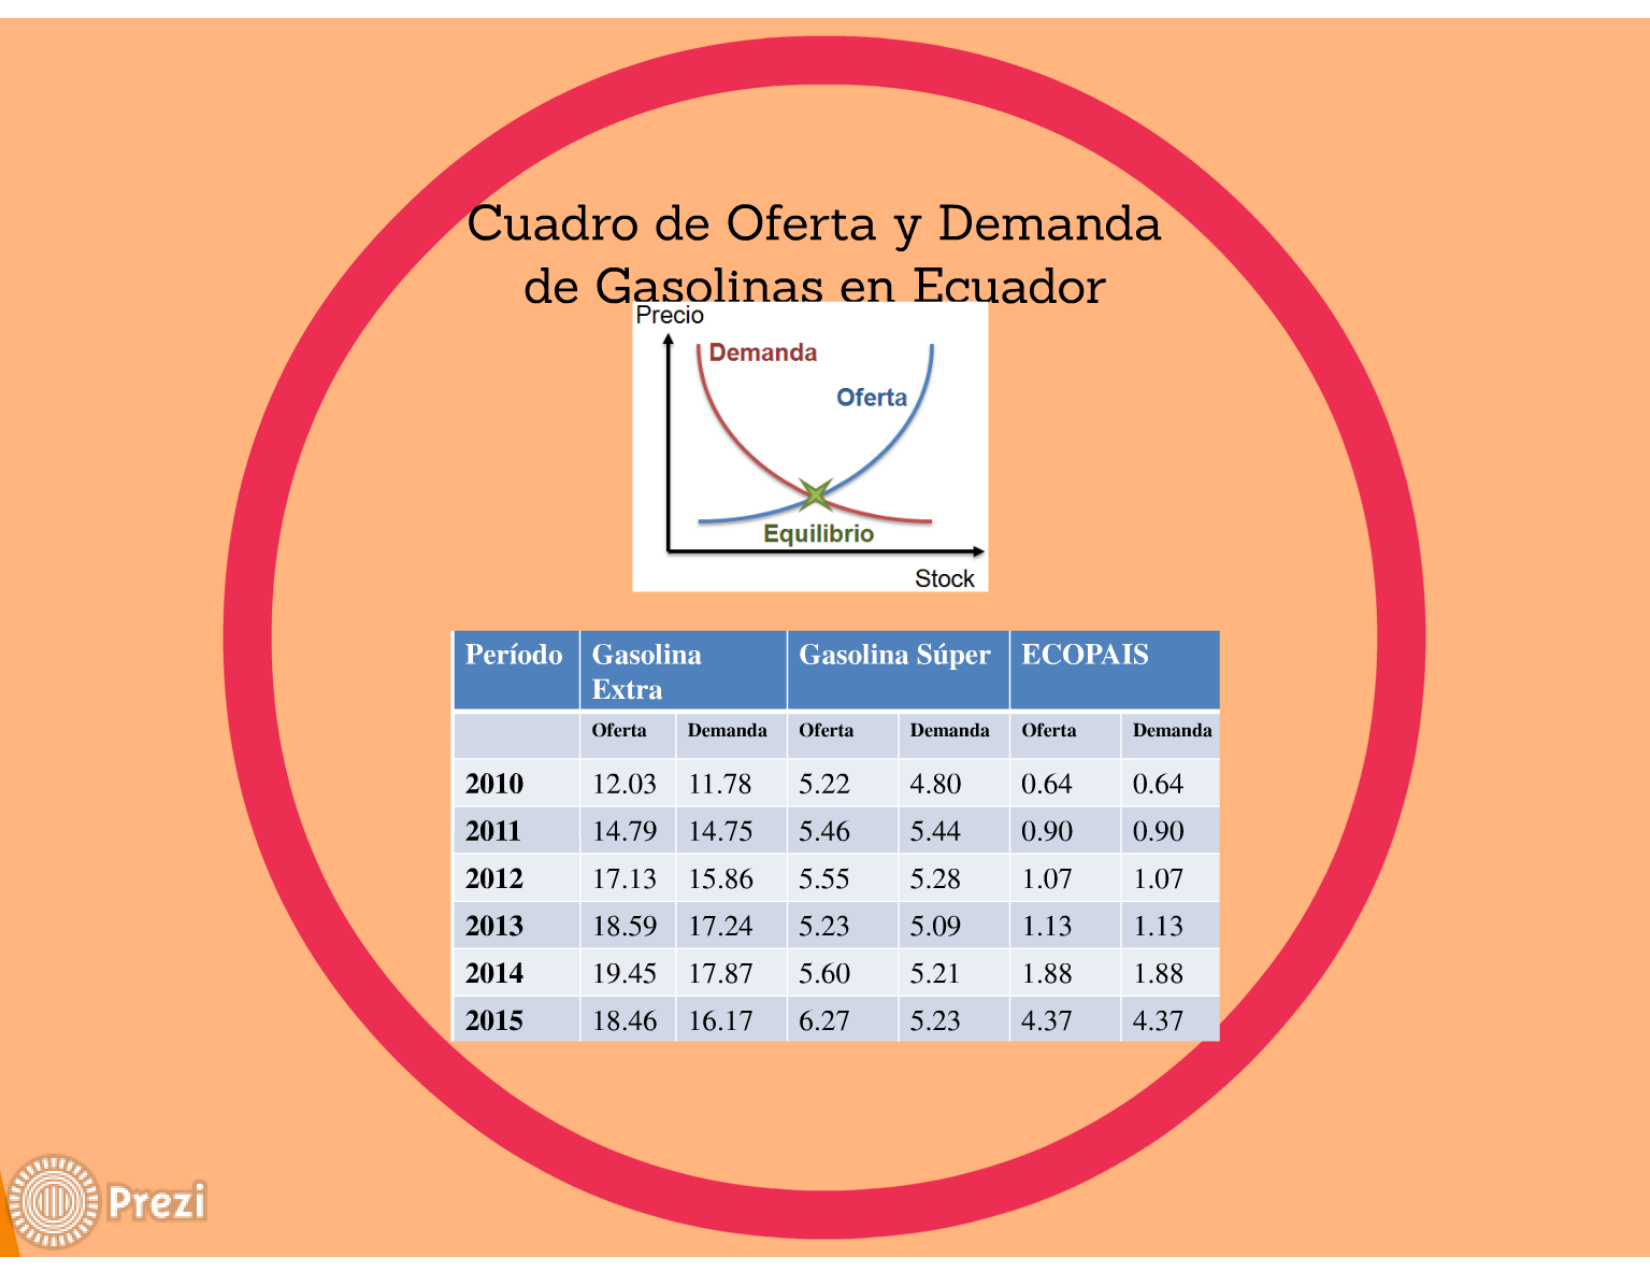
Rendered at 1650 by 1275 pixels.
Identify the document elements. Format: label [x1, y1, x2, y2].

text_box [0, 18, 1650, 1257]
